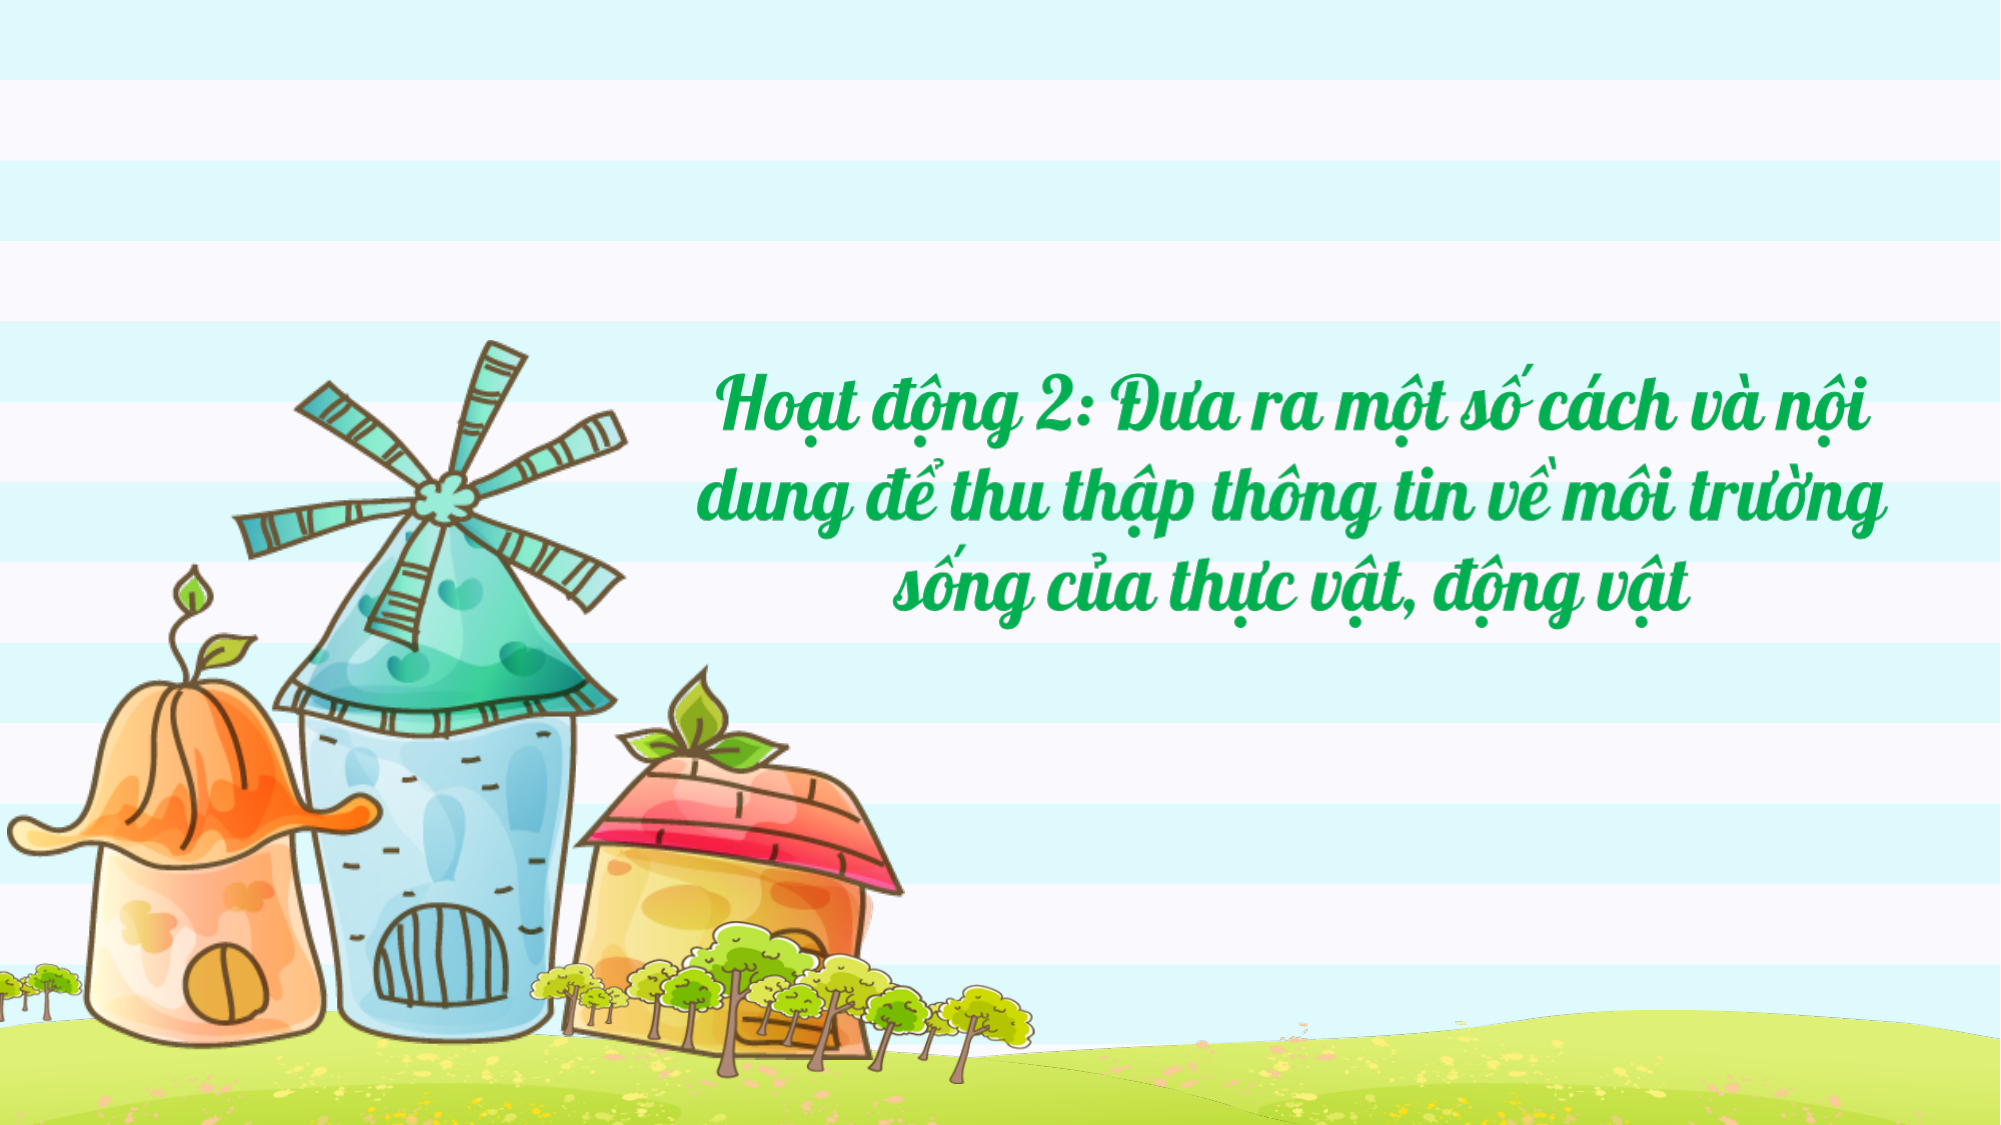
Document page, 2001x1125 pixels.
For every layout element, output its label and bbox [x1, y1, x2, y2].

text_box [0, 340, 1035, 1084]
picture [0, 1010, 2000, 1125]
picture [641, 341, 1947, 680]
